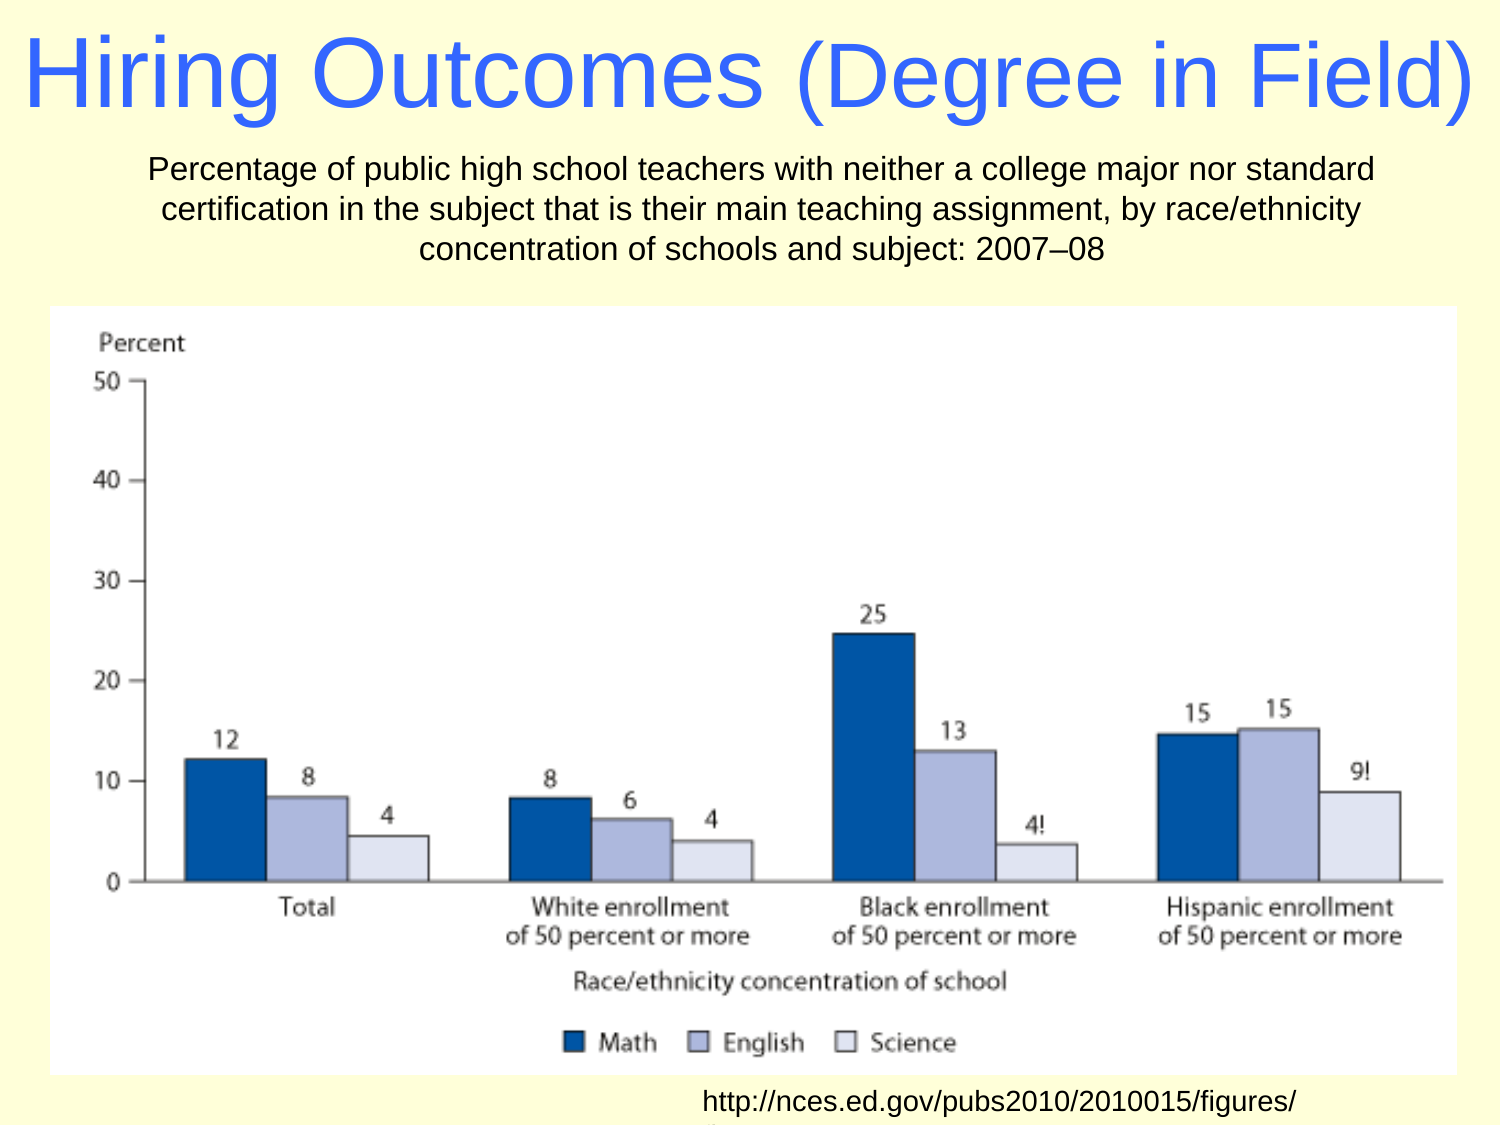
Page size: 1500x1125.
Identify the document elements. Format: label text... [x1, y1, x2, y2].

text_box http://nces.ed.gov/pubs2010/2010015/figures/figure_9_1.asp [687, 1074, 1500, 1125]
text_box Hiring Outcomes (Degree in Field) [0, 0, 1500, 188]
picture [50, 305, 1457, 1076]
text_box Percentage of public high school teachers with neither a college major nor standard certification in the subject that is their main teaching assignment, by race/ethnicity concentration of schools and subject: 2007–08 [99, 188, 1425, 275]
